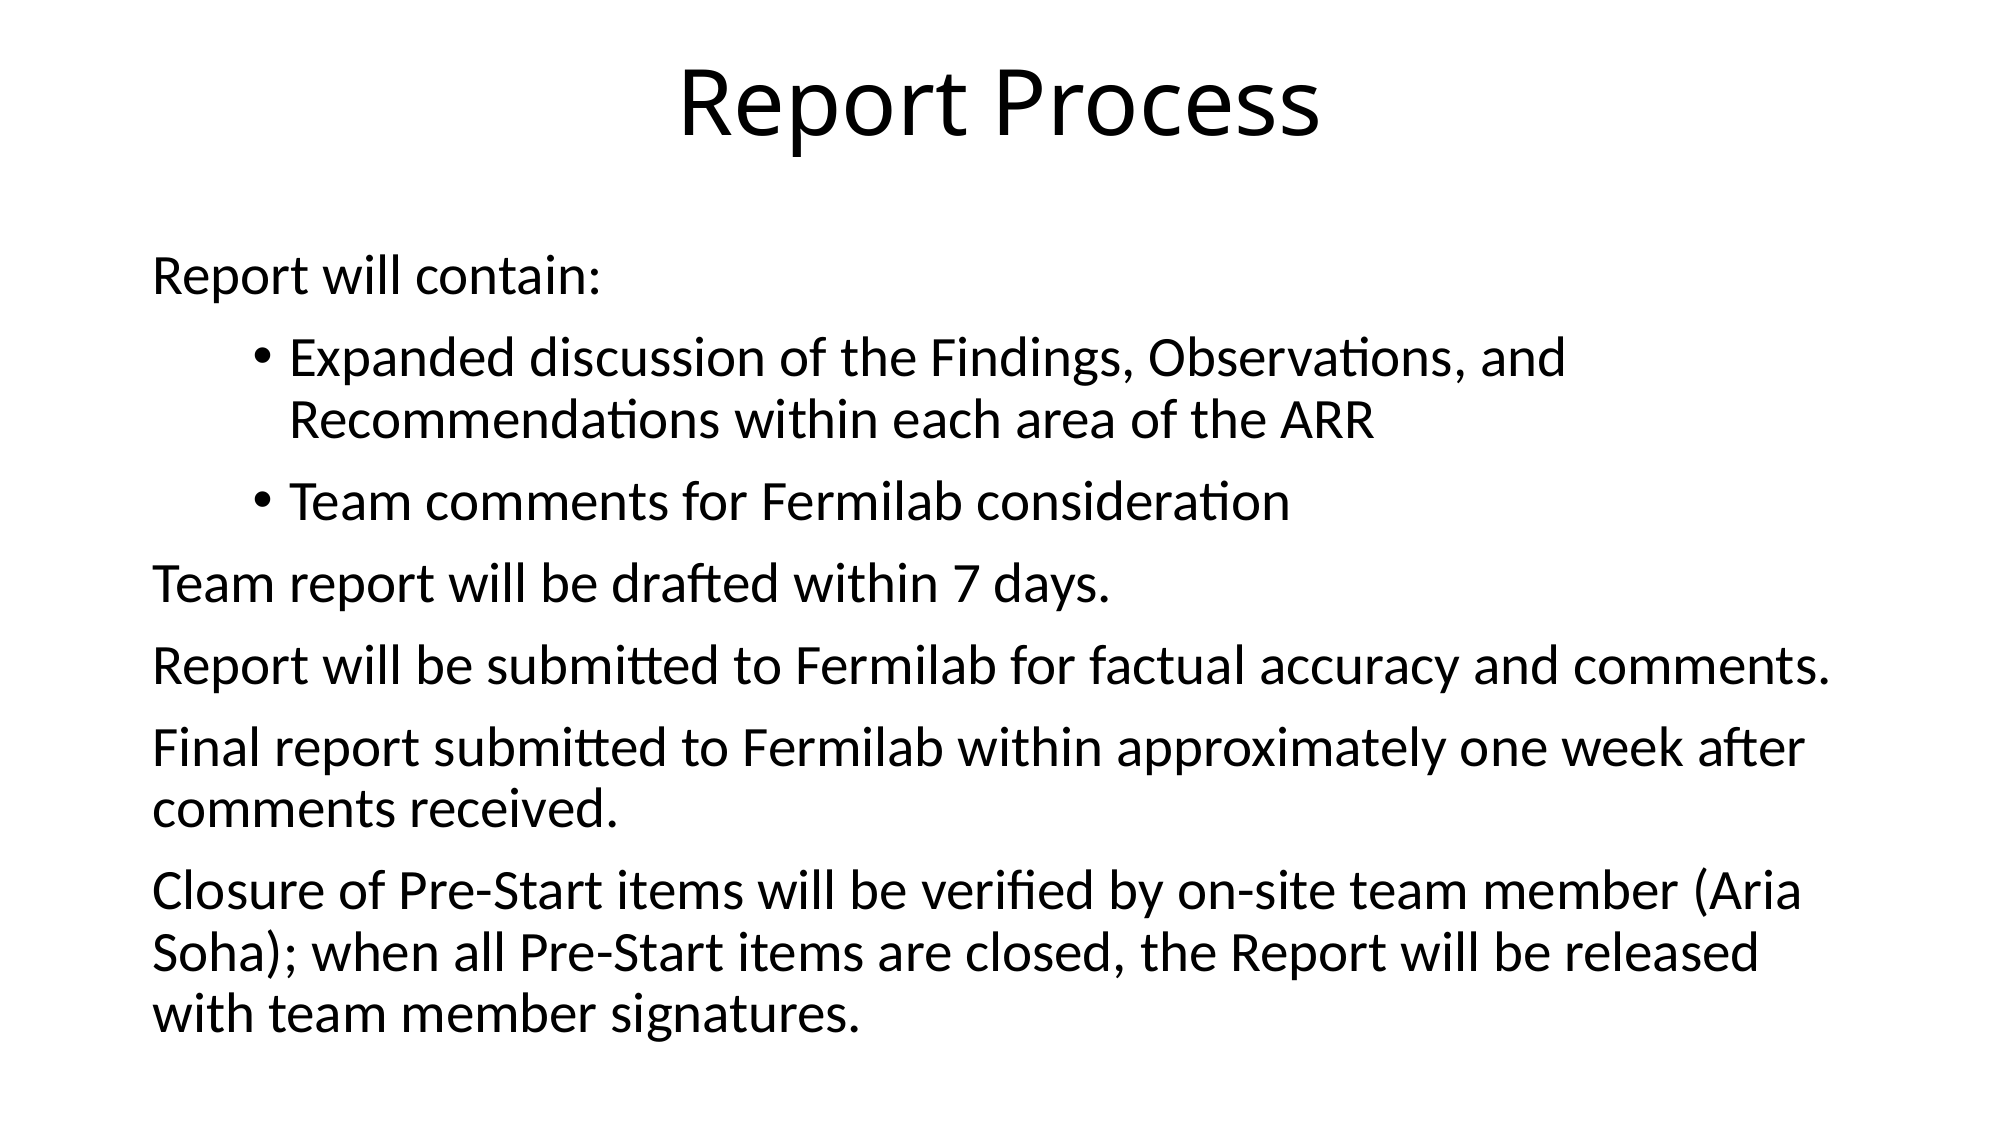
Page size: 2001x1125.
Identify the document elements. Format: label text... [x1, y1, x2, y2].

title Report Process [137, 13, 1863, 199]
list Report will contain: Expanded discussion of the Findings, Observations, and Recommendations within each area of the ARR Team comments for Fermilab consideration Team report will be drafted within 7 days. Report will be submitted to Fermilab for factual accuracy and comments. Final report submitted to Fermilab within approximately one week after comments received. Closure of Pre-Start items will be verified by on-site team member (Aria Soha); when all Pre-Start items are closed, the Report will be released with team member signatures. [137, 237, 1863, 1104]
